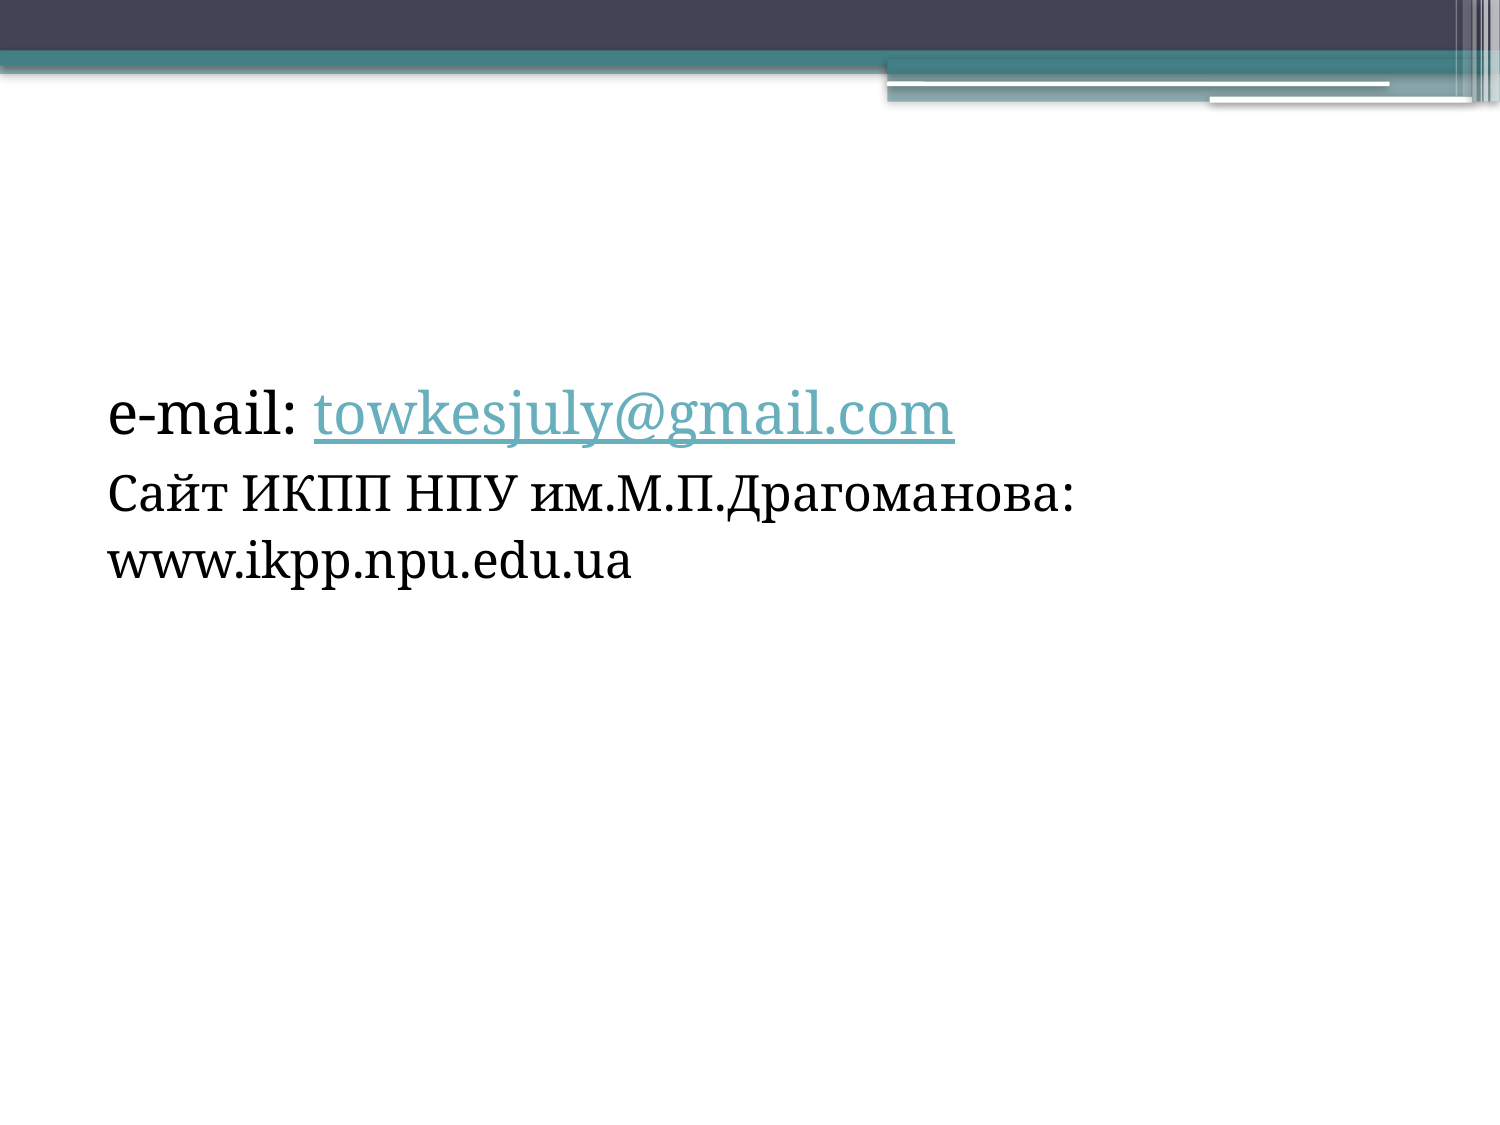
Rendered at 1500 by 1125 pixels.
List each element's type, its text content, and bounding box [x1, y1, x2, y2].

list e-mail: towkesjuly@gmail.com Сайт ИКПП НПУ им.М.П.Драгоманова: www.ikpp.npu.edu.ua [75, 368, 1425, 1079]
